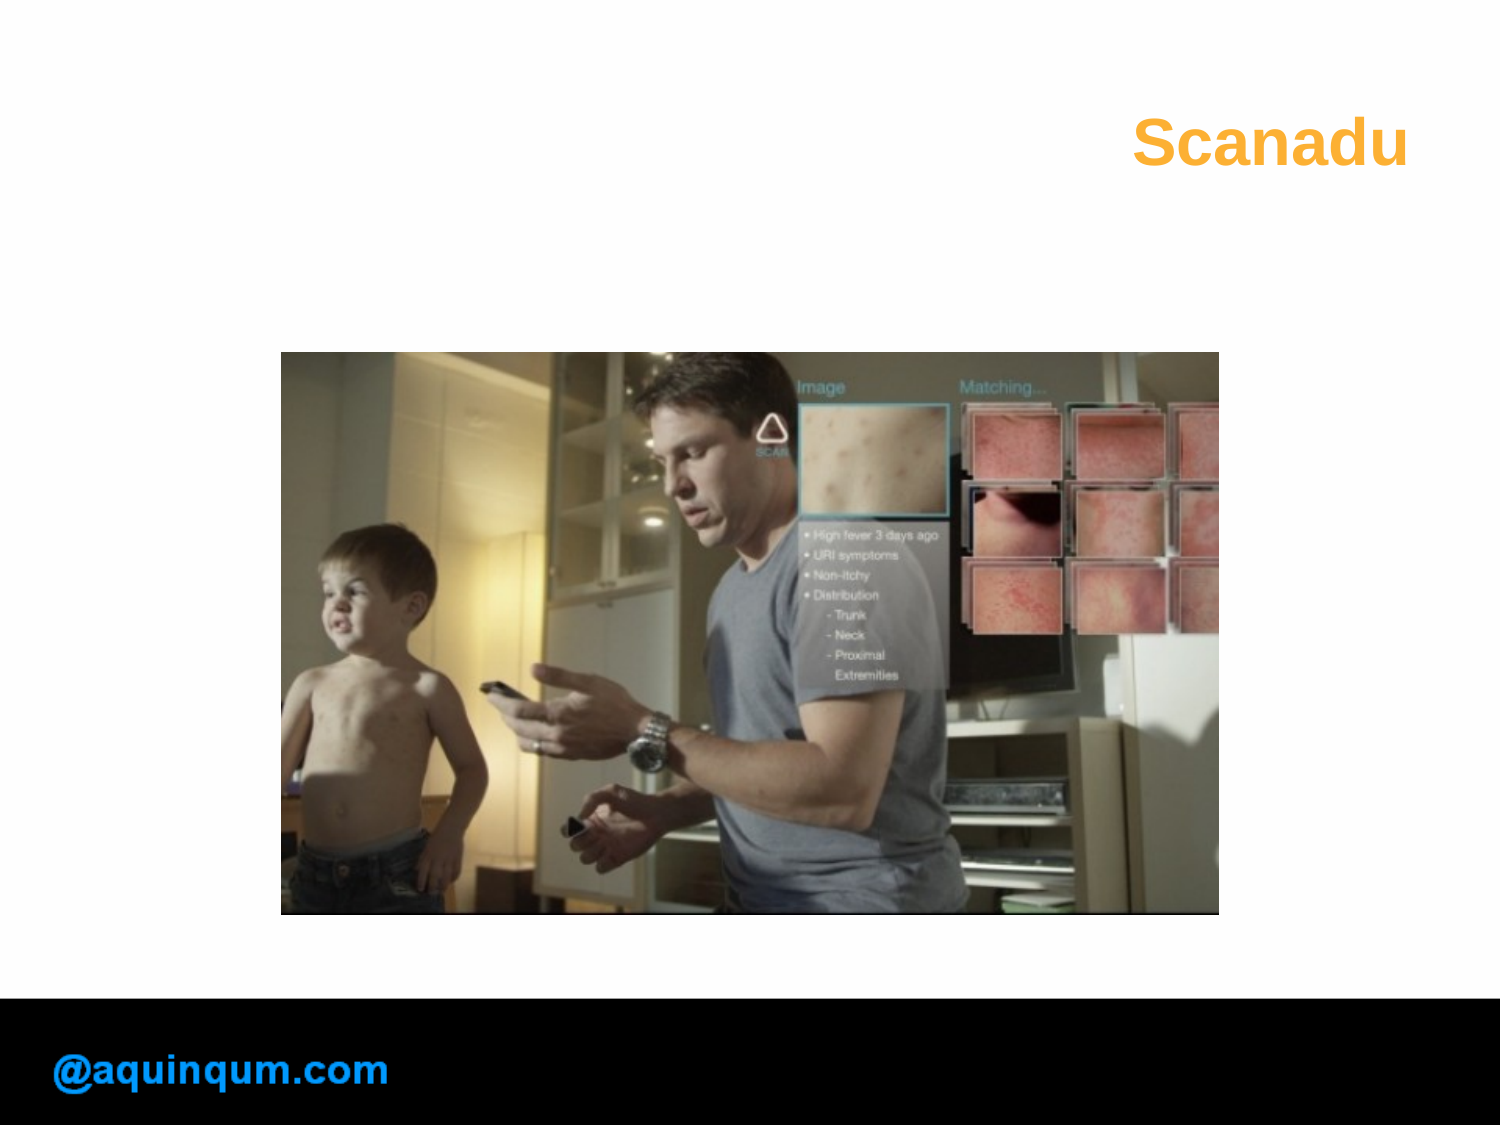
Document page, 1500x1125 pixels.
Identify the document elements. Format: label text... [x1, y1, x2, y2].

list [281, 352, 1219, 916]
title Scanadu [75, 45, 1425, 233]
picture [0, 0, 1500, 1125]
